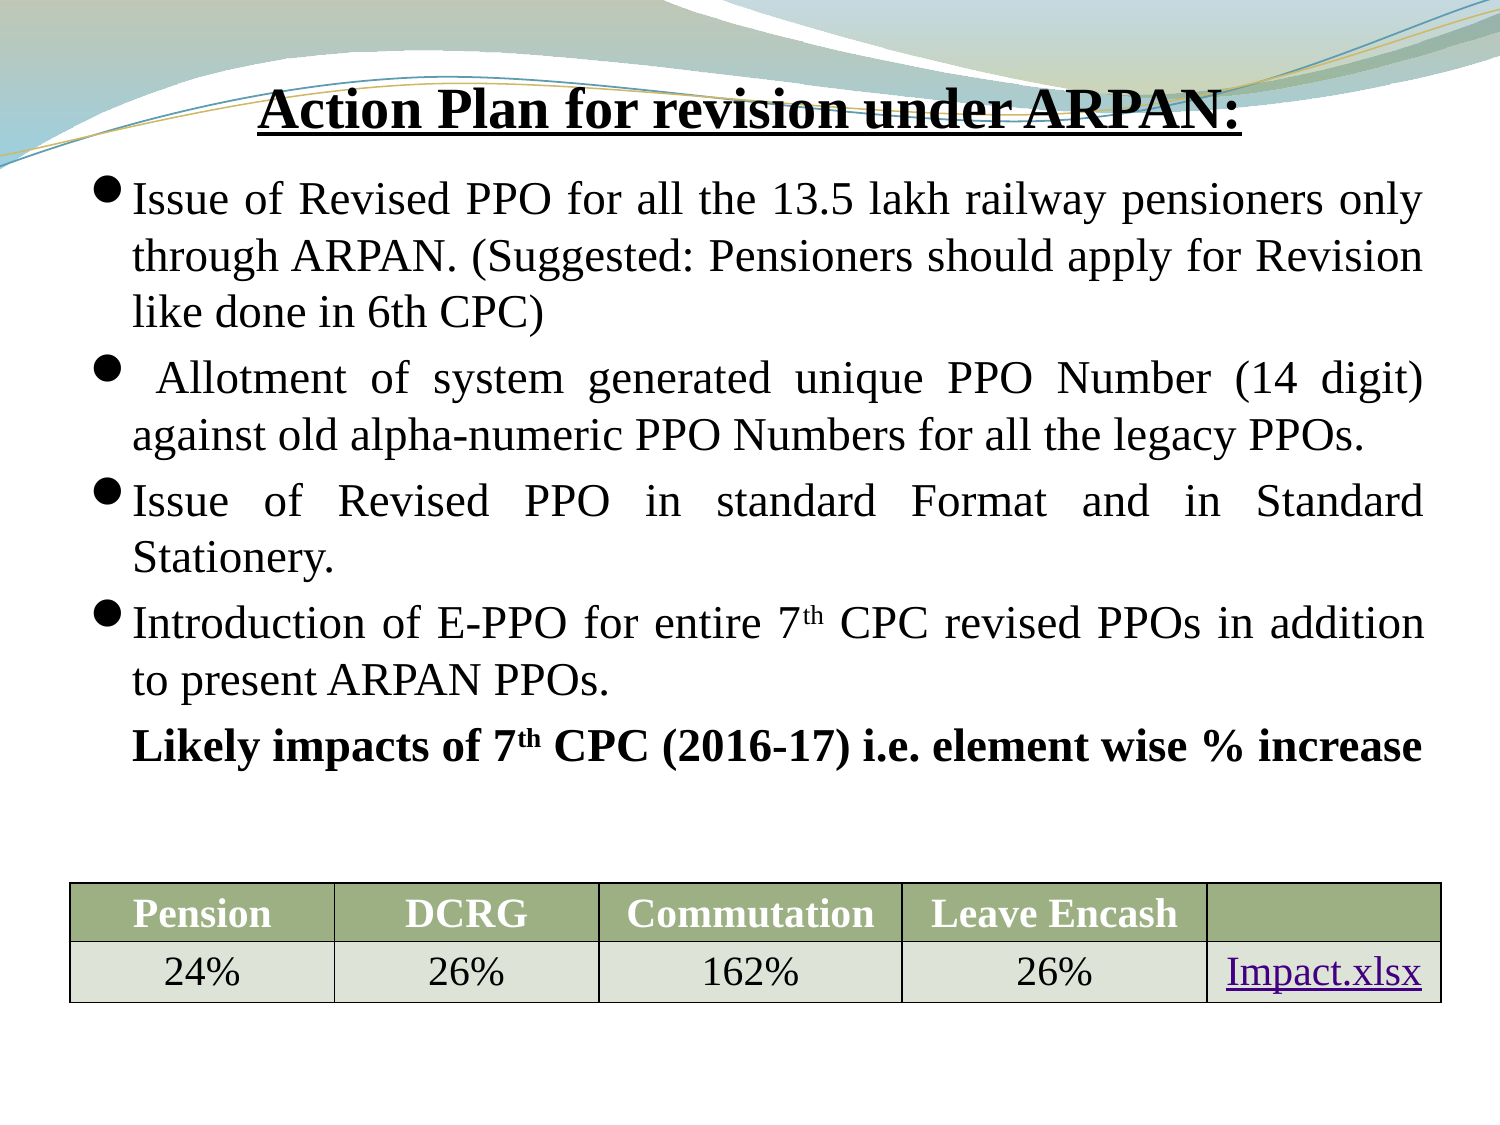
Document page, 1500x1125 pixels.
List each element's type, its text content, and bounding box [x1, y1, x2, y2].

table_header Commutation [600, 884, 901, 941]
table_header Pension [71, 884, 334, 941]
table_cell 26% [903, 942, 1206, 1002]
title Action Plan for revision under ARPAN: [75, 45, 1425, 141]
table_header DCRG [335, 884, 598, 941]
list Issue of Revised PPO for all the 13.5 lakh railway pensioners only through ARPAN. (Suggested: Pensioners should apply for Revision like done in 6th CPC) Allotment of system generated unique PPO Number (14 digit) against old alpha-numeric PPO Numbers for all the legacy PPOs. Issue of Revised PPO in standard Format and in Standard Stationery. Introduction of E-PPO for entire 7th CPC revised PPOs in addition to present ARPAN PPOs. Likely impacts of 7th CPC (2016-17) i.e. element wise % increase [75, 159, 1442, 840]
table_header [1208, 884, 1440, 941]
table_cell 24% [71, 942, 334, 1002]
table_cell Impact.xlsx [1208, 942, 1440, 1002]
table_header Leave Encash [903, 884, 1206, 941]
table_cell 26% [335, 942, 598, 1002]
table_cell 162% [600, 942, 901, 1002]
